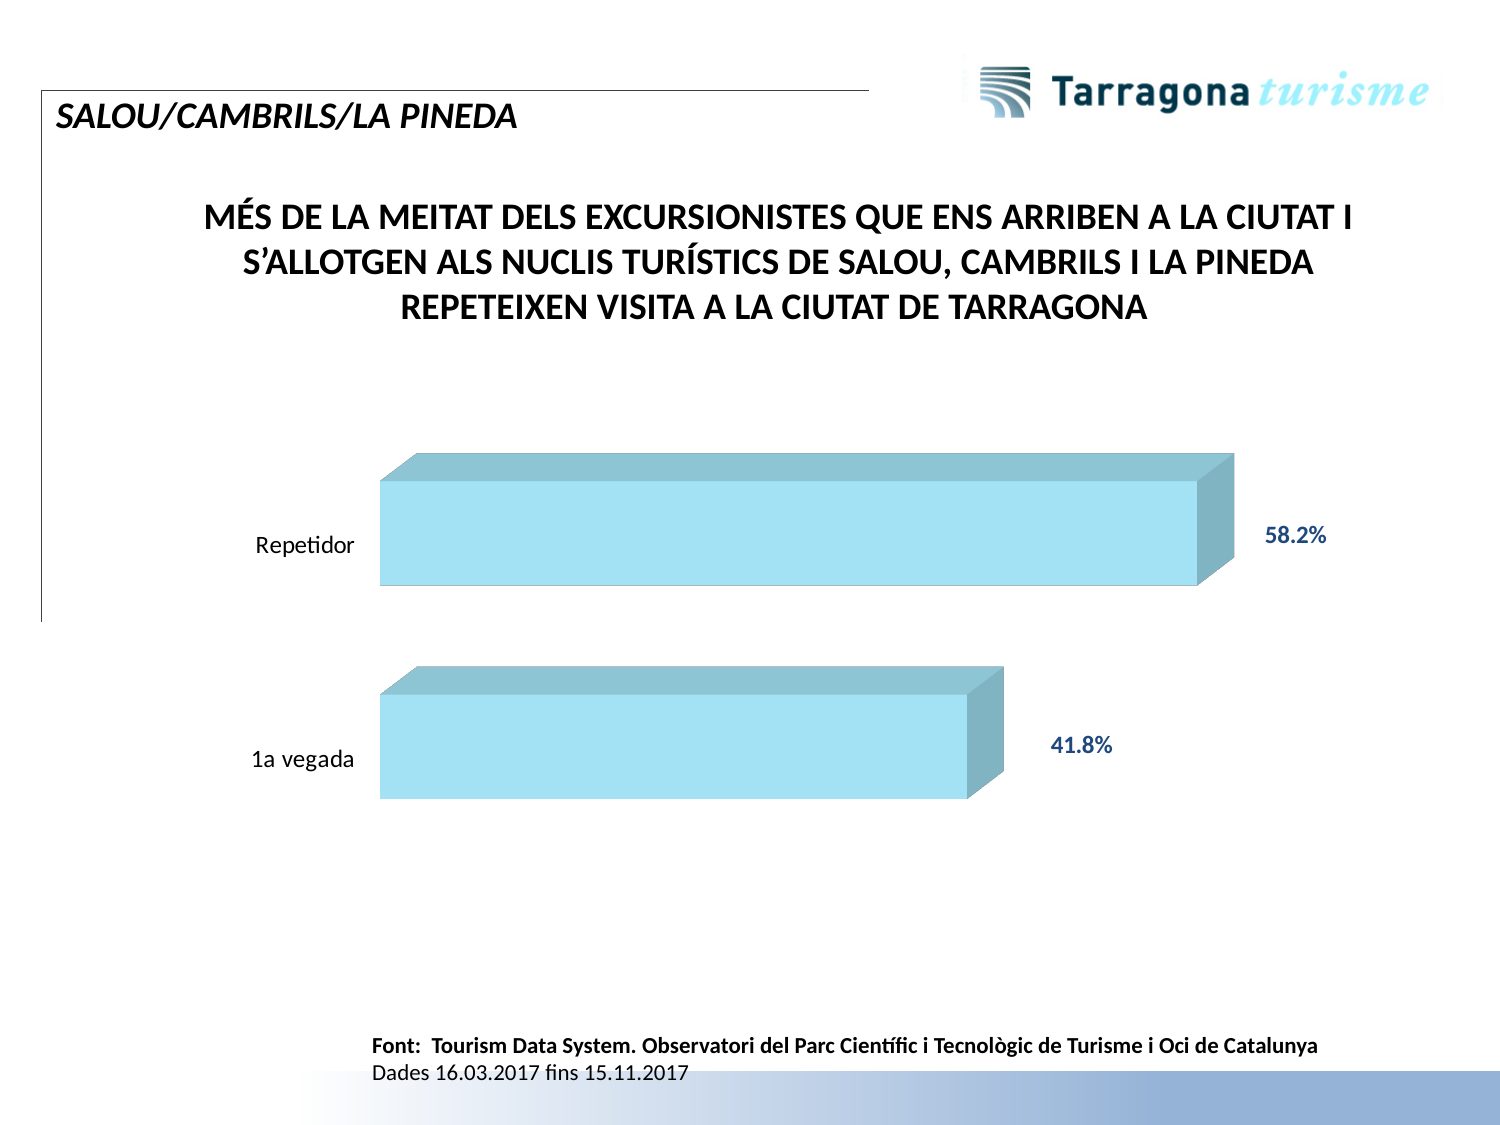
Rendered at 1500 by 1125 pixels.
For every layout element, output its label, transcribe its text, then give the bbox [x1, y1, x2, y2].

chart [188, 361, 1330, 882]
slide_number 21 [1149, 1068, 1500, 1125]
picture [962, 54, 1448, 132]
text_box SALOU/CAMBRILS/LA PINEDA [41, 83, 561, 143]
text_box Font: Tourism Data System. Observatori del Parc Científic i Tecnològic de Turisme i Oci de Catalunya Dades 16.03.2017 fins 15.11.2017 [357, 1022, 1456, 1121]
text_box MÉS DE LA MEITAT DELS EXCURSIONISTES QUE ENS ARRIBEN A LA CIUTAT I S’ALLOTGEN ALS NUCLIS TURÍSTICS DE SALOU, CAMBRILS I LA PINEDA REPETEIXEN VISITA A LA CIUTAT DE TARRAGONA [188, 184, 1370, 335]
